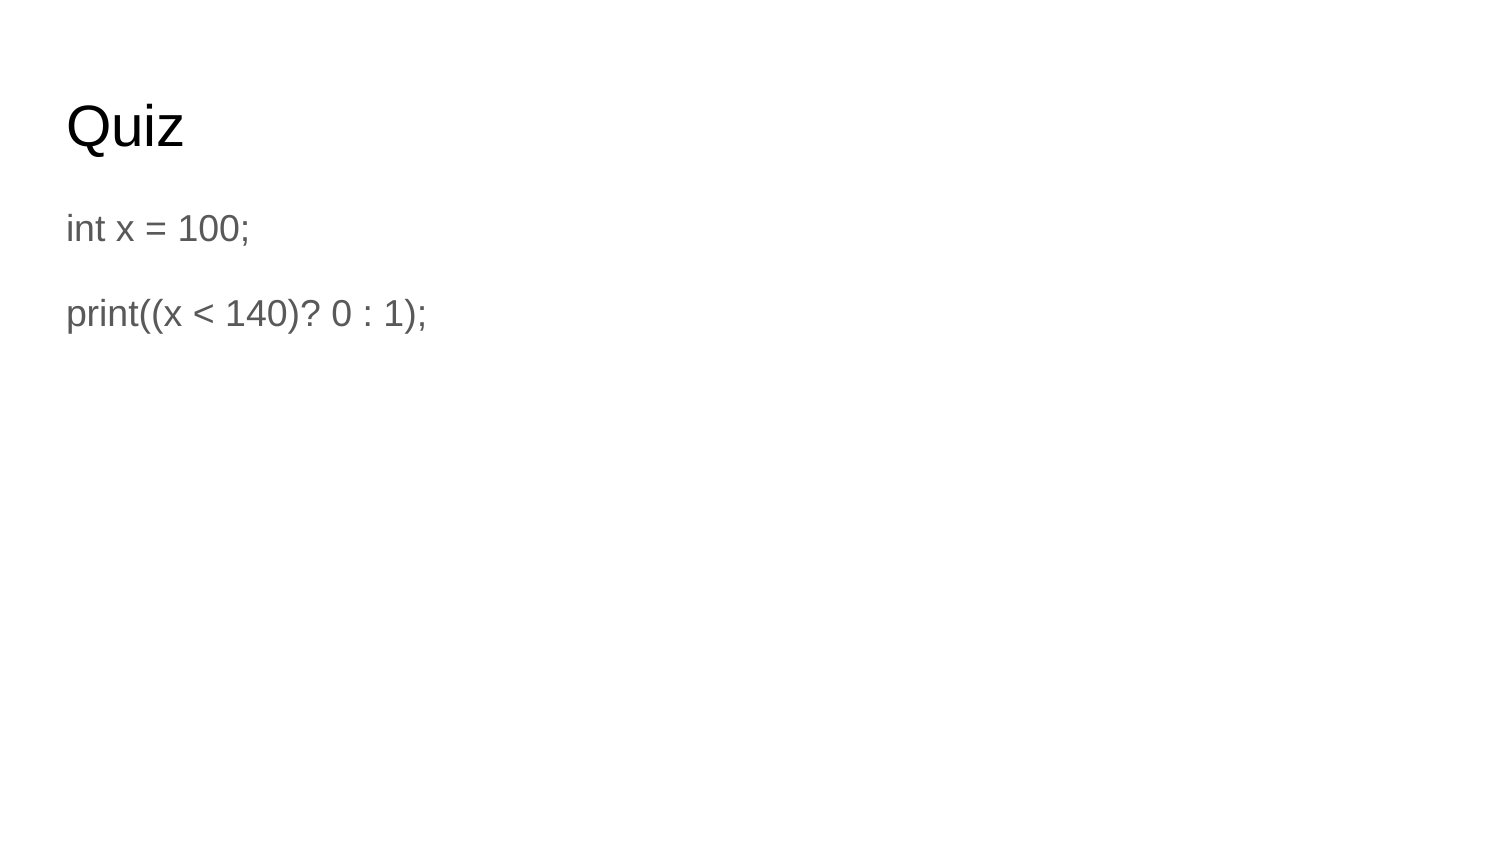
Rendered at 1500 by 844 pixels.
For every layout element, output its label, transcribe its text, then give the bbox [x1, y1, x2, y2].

list int x = 100; print((x < 140)? 0 : 1); [51, 182, 1449, 743]
title Quiz [51, 72, 1449, 167]
